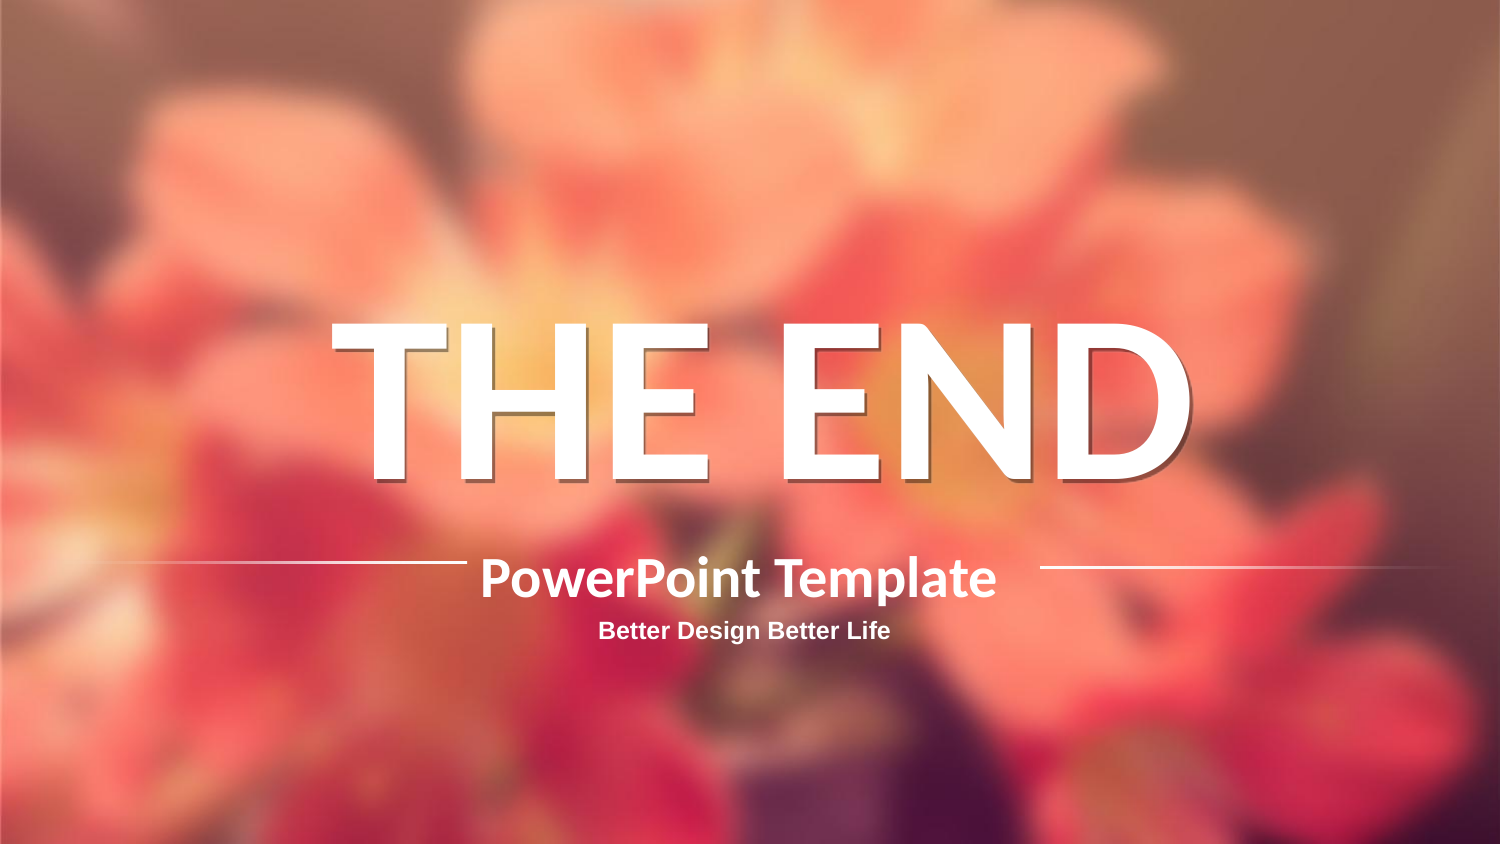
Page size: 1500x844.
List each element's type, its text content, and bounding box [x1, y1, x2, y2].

text_box THE END [315, 232, 1211, 535]
text_box PowerPoint Template [426, 496, 1065, 617]
picture [0, 0, 1500, 844]
text_box Better Design Better Life [583, 607, 907, 653]
